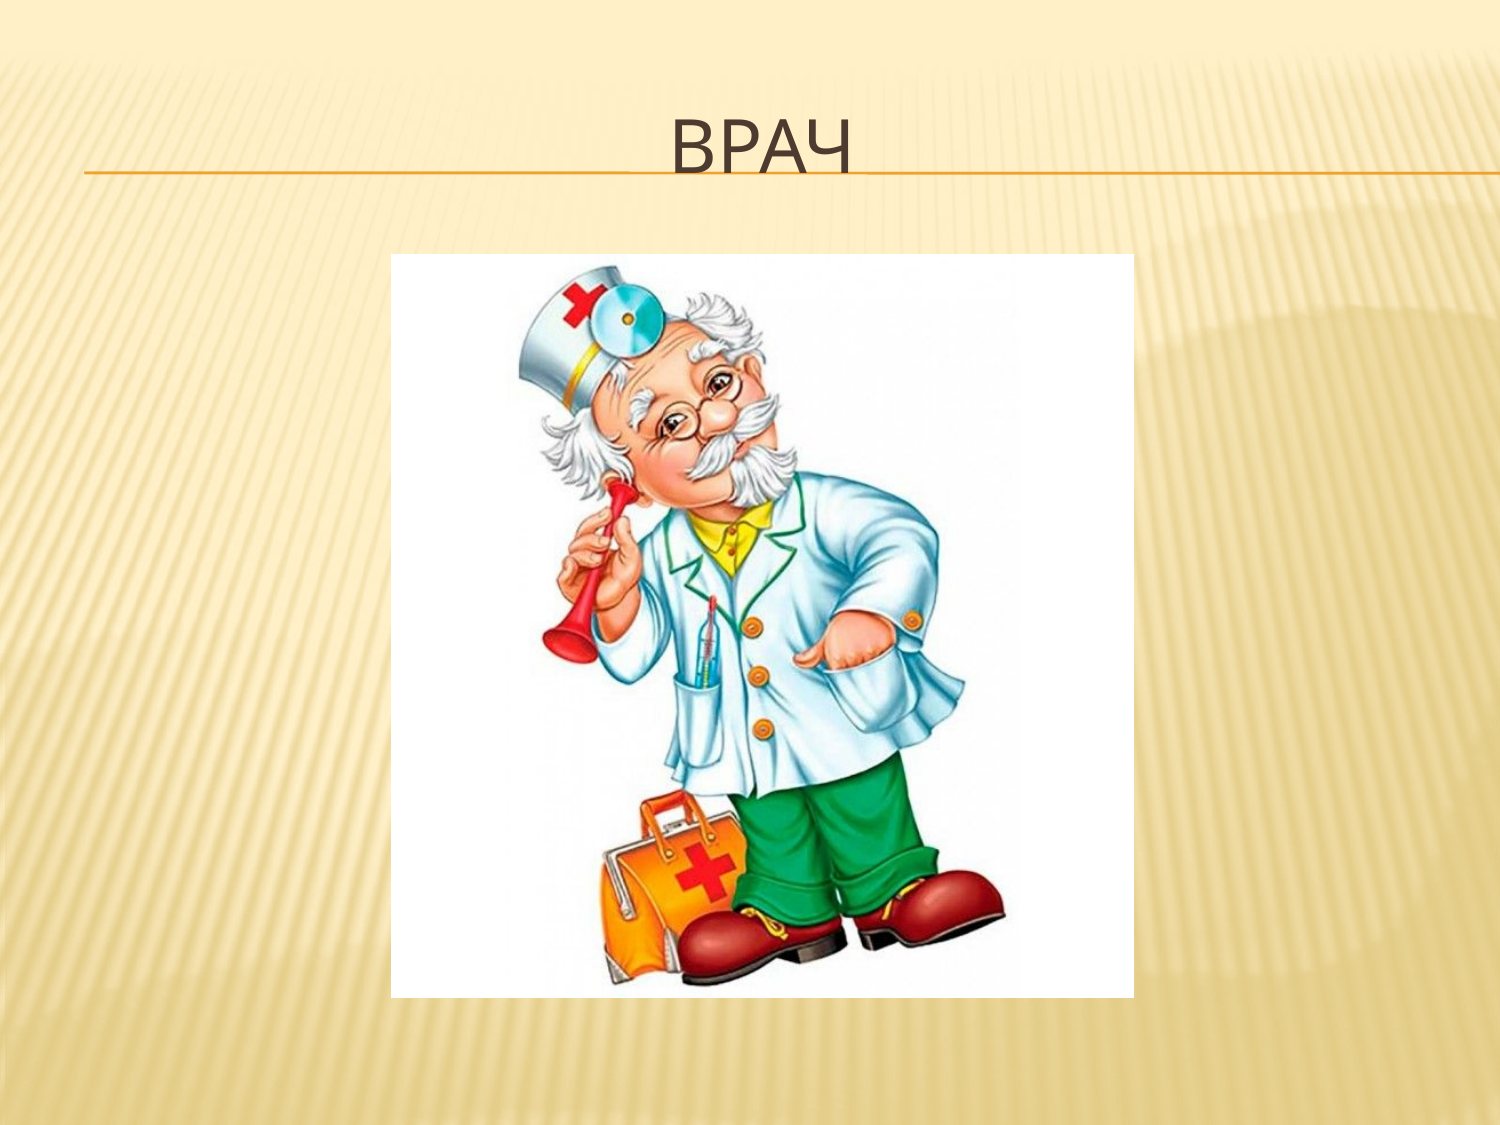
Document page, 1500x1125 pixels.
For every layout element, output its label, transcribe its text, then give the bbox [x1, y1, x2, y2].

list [390, 254, 1134, 998]
title врач [50, 75, 1475, 213]
